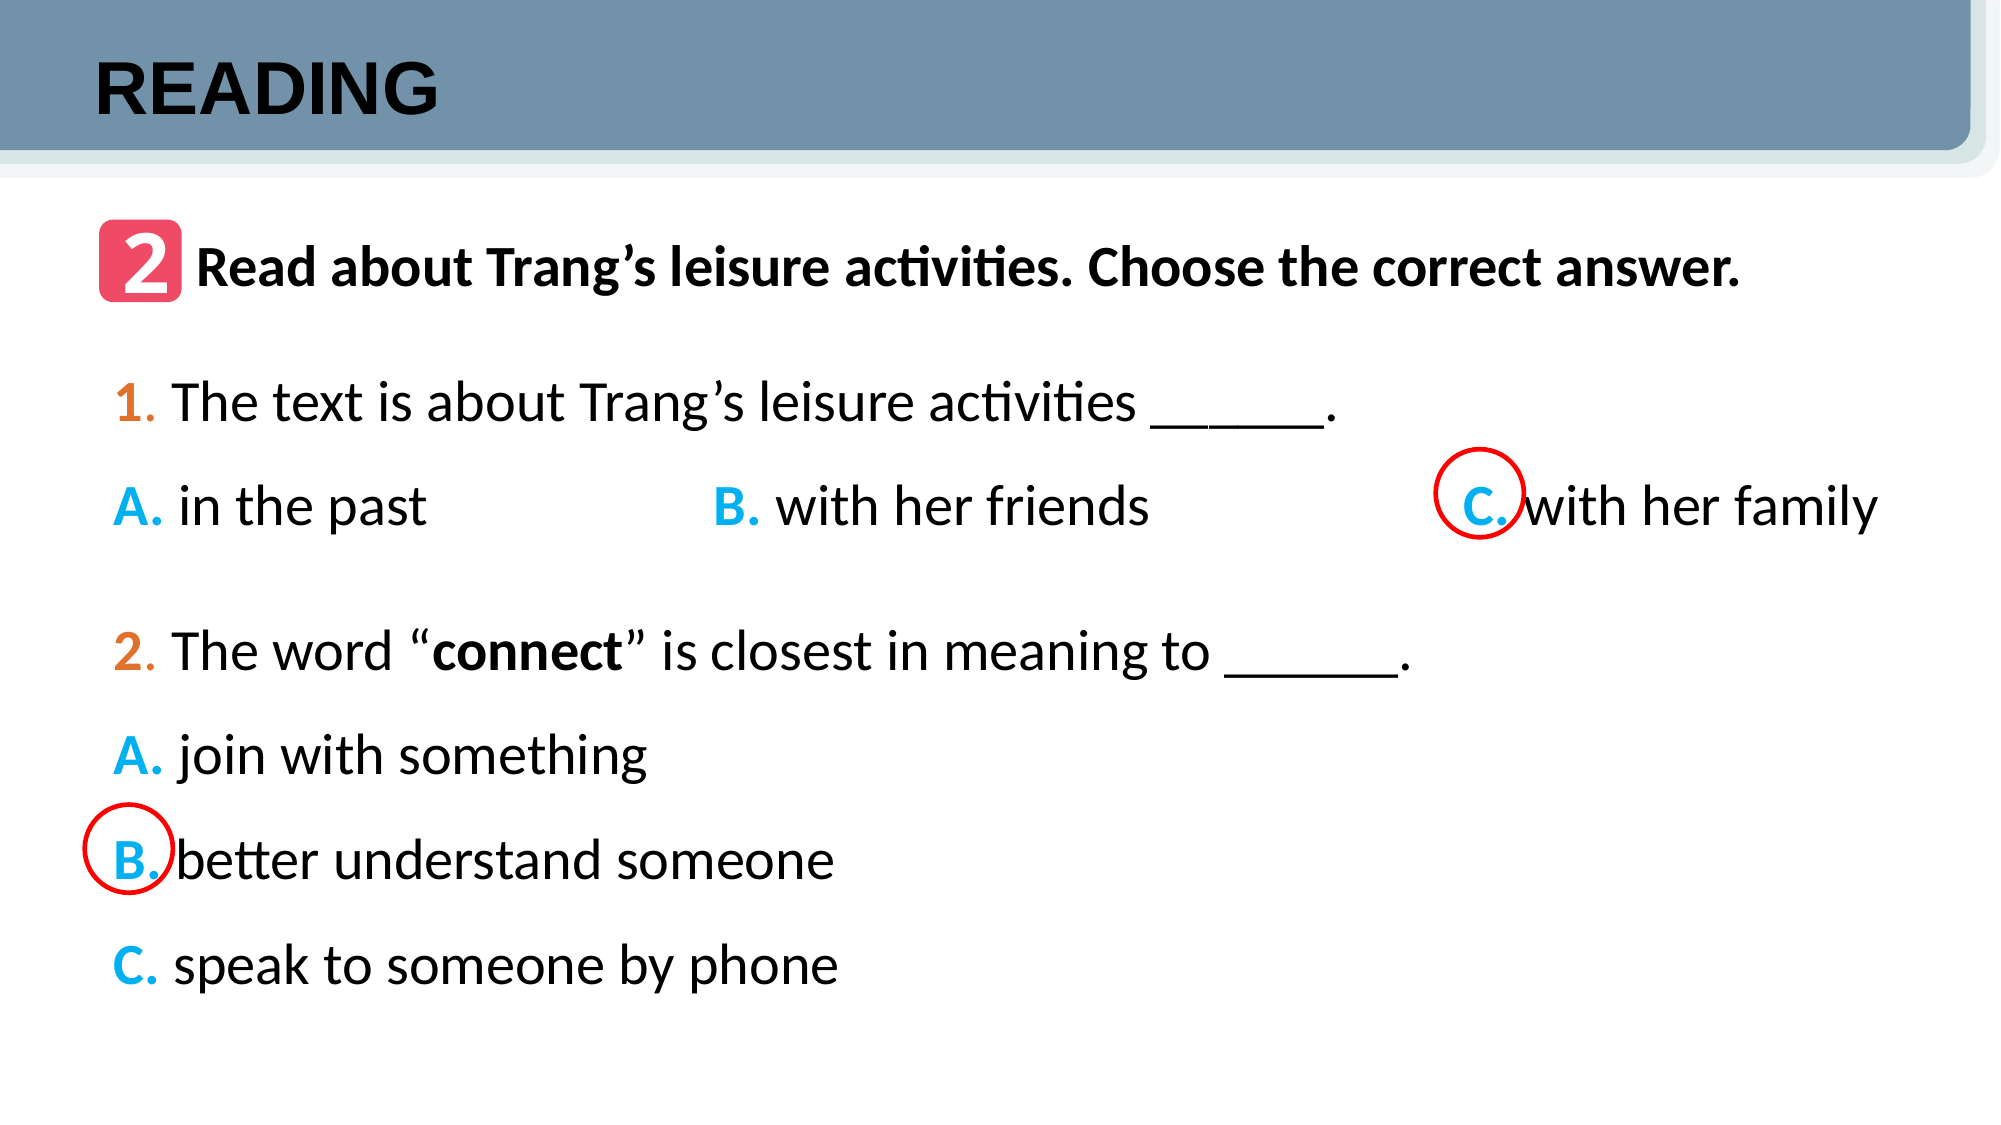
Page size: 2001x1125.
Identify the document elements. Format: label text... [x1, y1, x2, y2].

text_box [173, 219, 181, 303]
text_box Read about Trang’s leisure activities. Choose the correct answer. [181, 221, 1878, 306]
text_box [83, 803, 174, 894]
text_box 1. The text is about Trang’s leisure activities ______. A. in the past B. with her friends C. with her family 2. The word “connect” is closest in meaning to ______. A. join with something B. better understand someone C. speak to someone by phone [99, 320, 1942, 1004]
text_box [0, 0, 2000, 178]
text_box [1434, 448, 1525, 539]
text_box [98, 219, 107, 302]
text_box 2 [107, 202, 173, 318]
